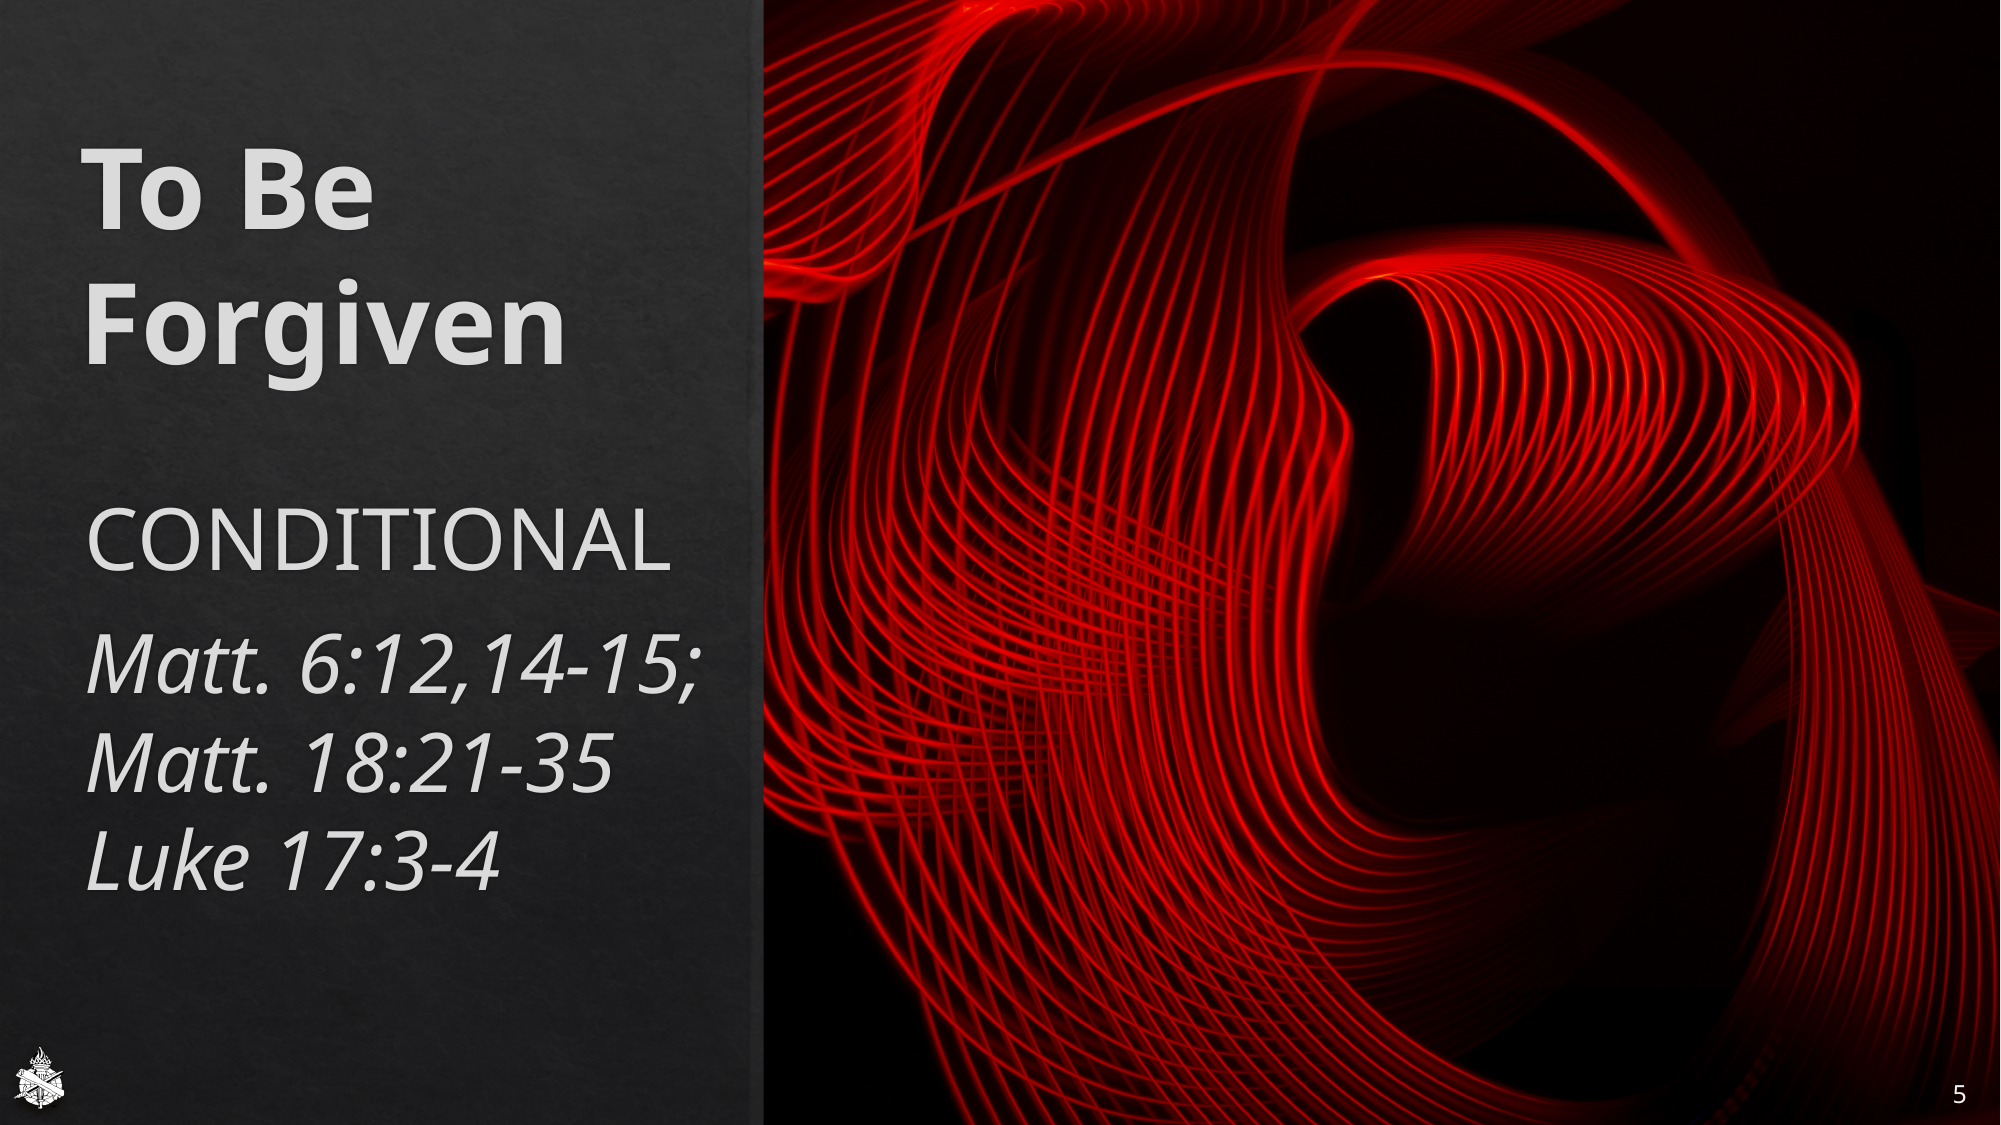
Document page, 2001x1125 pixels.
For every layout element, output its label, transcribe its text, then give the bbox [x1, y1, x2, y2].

title To Be Forgiven [64, 45, 723, 395]
picture [13, 1045, 65, 1110]
picture [746, 0, 2000, 1125]
list Conditional Matt. 6:12,14-15; Matt. 18:21-35 Luke 17:3-4 [64, 476, 737, 983]
